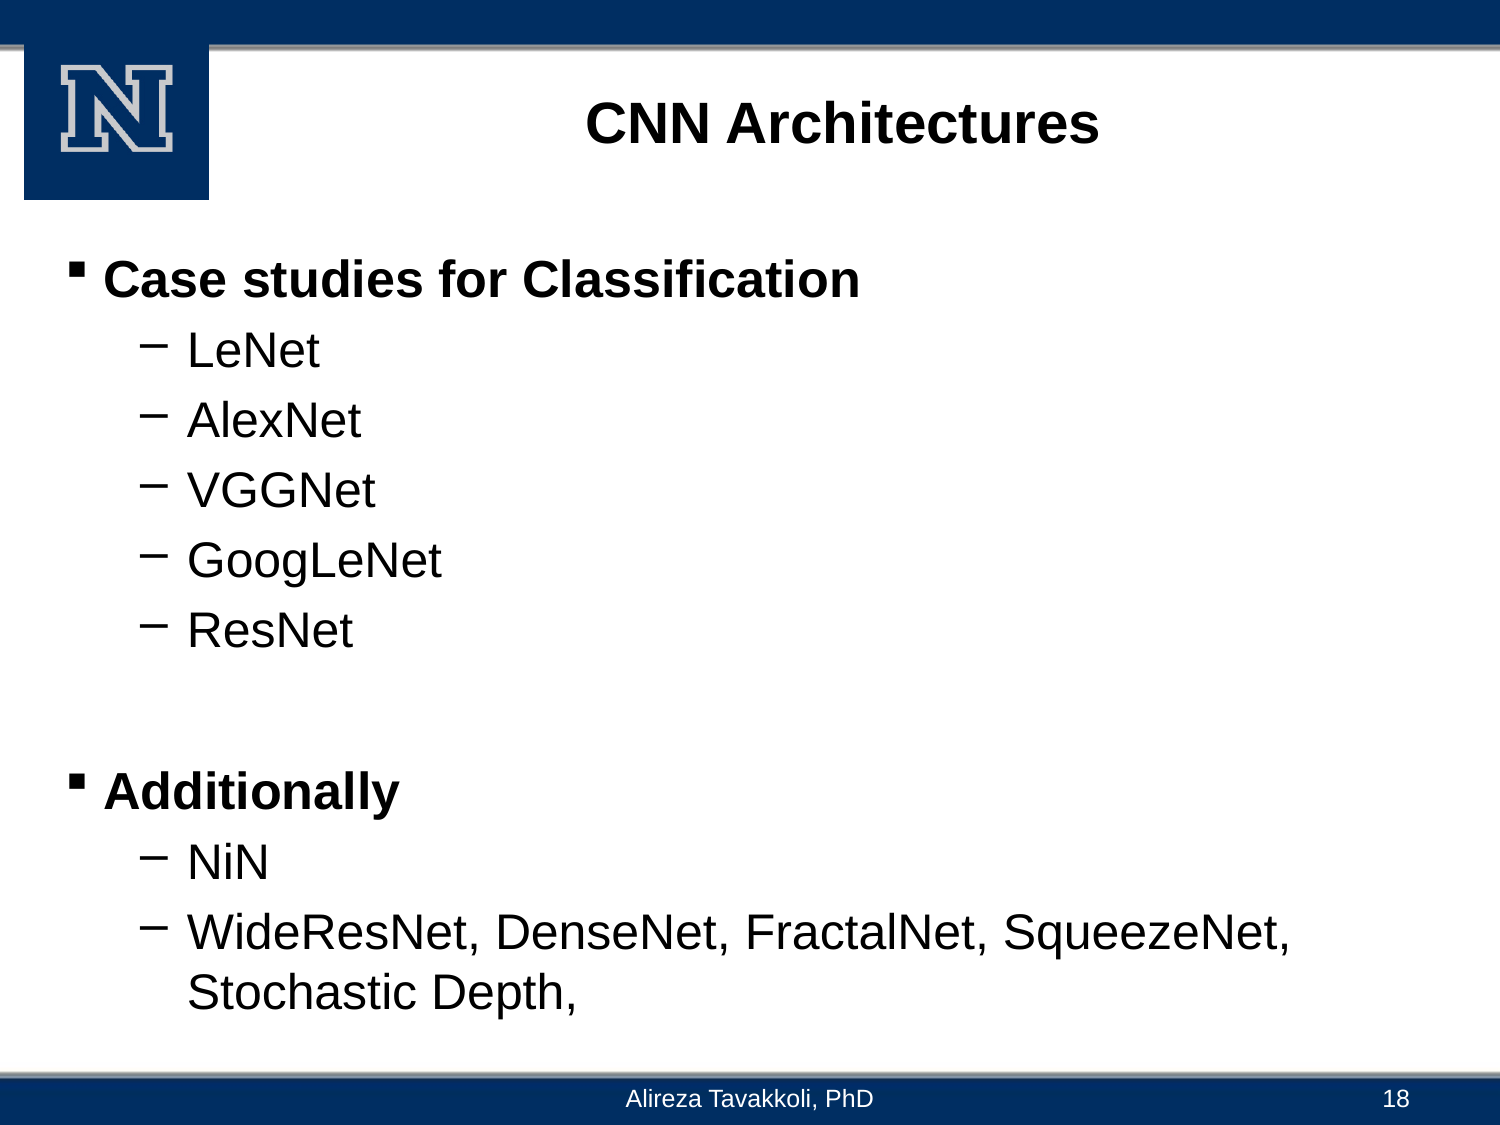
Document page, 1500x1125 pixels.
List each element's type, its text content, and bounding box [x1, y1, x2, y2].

slide_number 18 [1074, 1074, 1425, 1119]
footer Alireza Tavakkoli, PhD [512, 1074, 988, 1119]
picture [0, 1062, 1500, 1125]
list Case studies for Classification LeNet AlexNet VGGNet GoogLeNet ResNet Additionally NiN WideResNet, DenseNet, FractalNet, SqueezeNet, Stochastic Depth, [50, 237, 1450, 1063]
title CNN Architectures [237, 62, 1450, 188]
picture [0, 0, 1500, 200]
